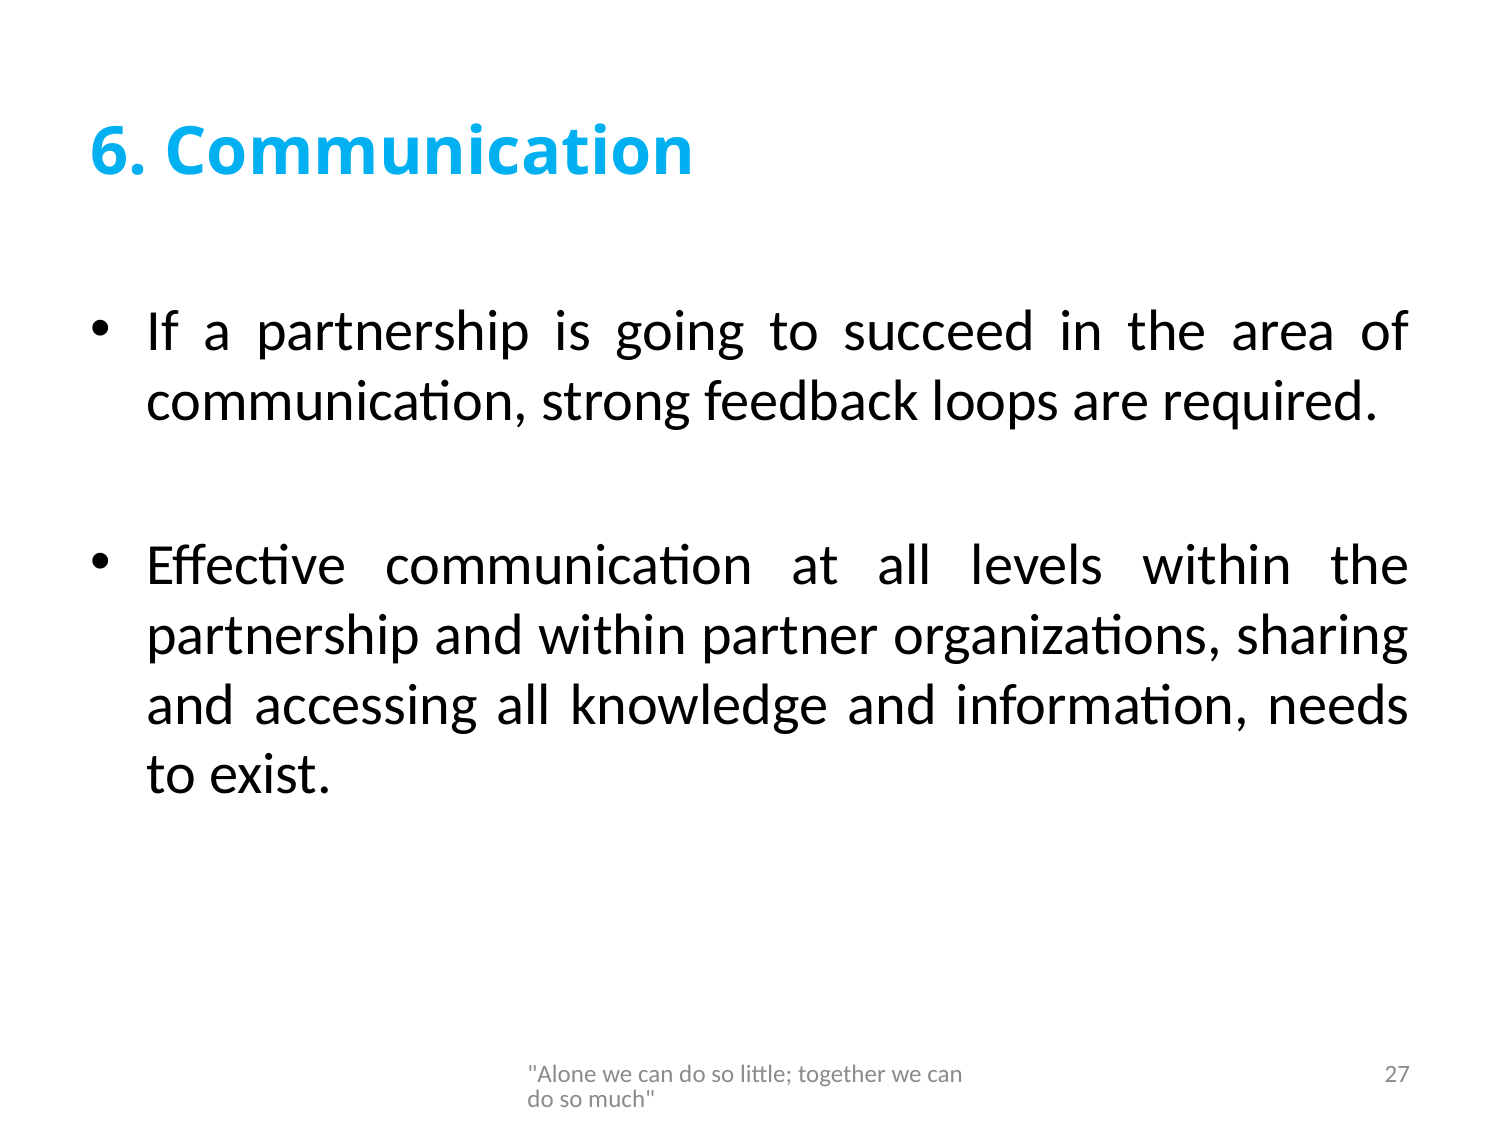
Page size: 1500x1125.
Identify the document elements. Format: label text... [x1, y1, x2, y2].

list 6. Communication If a partnership is going to succeed in the area of communication, strong feedback loops are required. Effective communication at all levels within the partnership and within partner organizations, sharing and accessing all knowledge and information, needs to exist. [75, 99, 1425, 1005]
footer "Alone we can do so little; together we can do so much" [512, 1042, 988, 1103]
slide_number 27 [1074, 1042, 1425, 1103]
